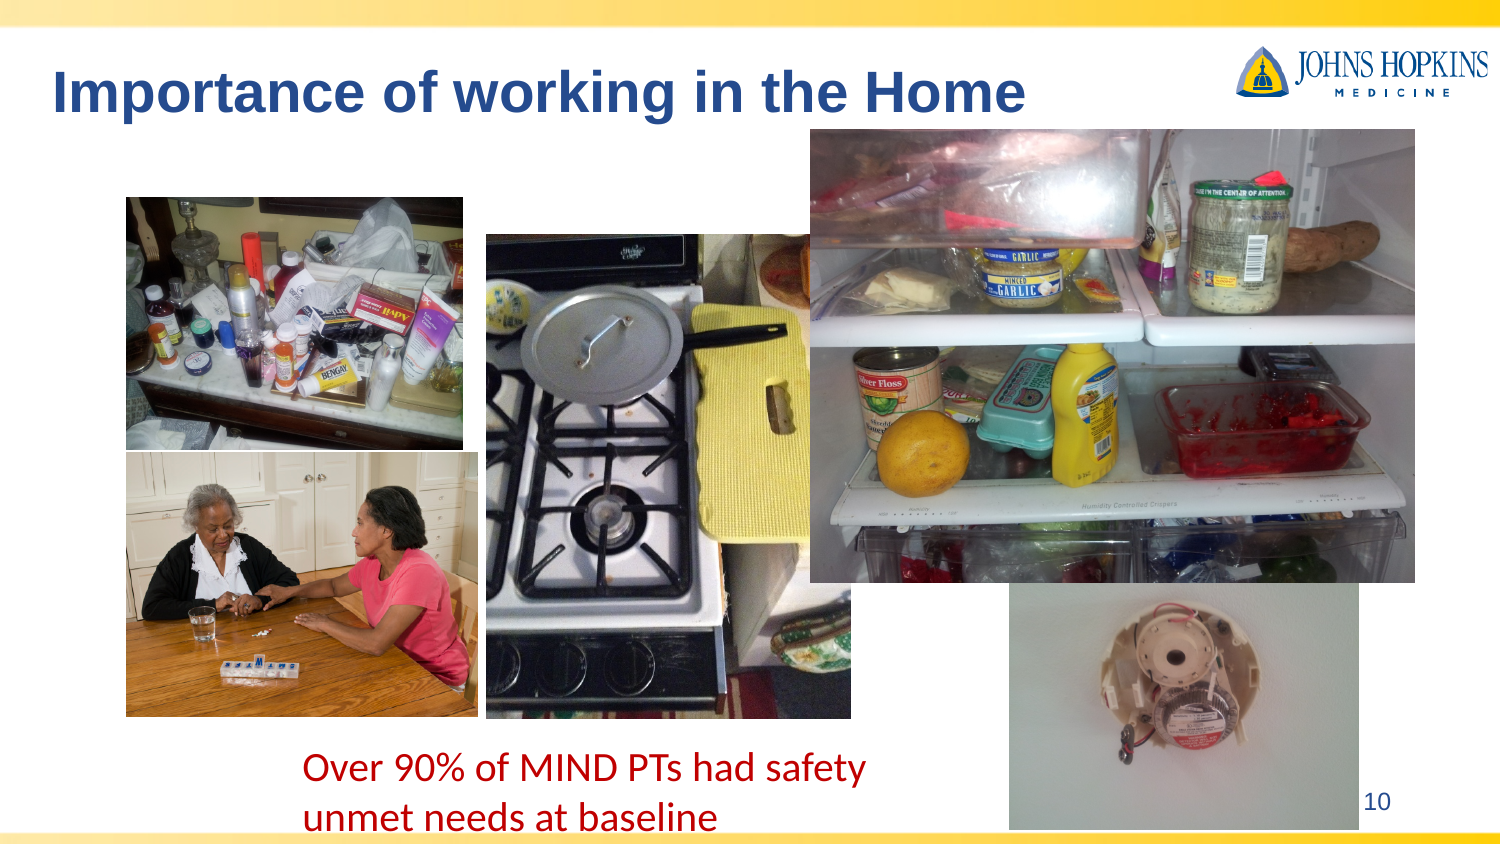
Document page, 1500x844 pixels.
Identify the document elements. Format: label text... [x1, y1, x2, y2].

slide_number 10 [1363, 777, 1407, 816]
picture [0, 0, 1500, 844]
text_box Over 90% of MIND PTs had safety unmet needs at baseline [287, 732, 990, 844]
text_box Importance of working in the Home [37, 46, 1313, 139]
